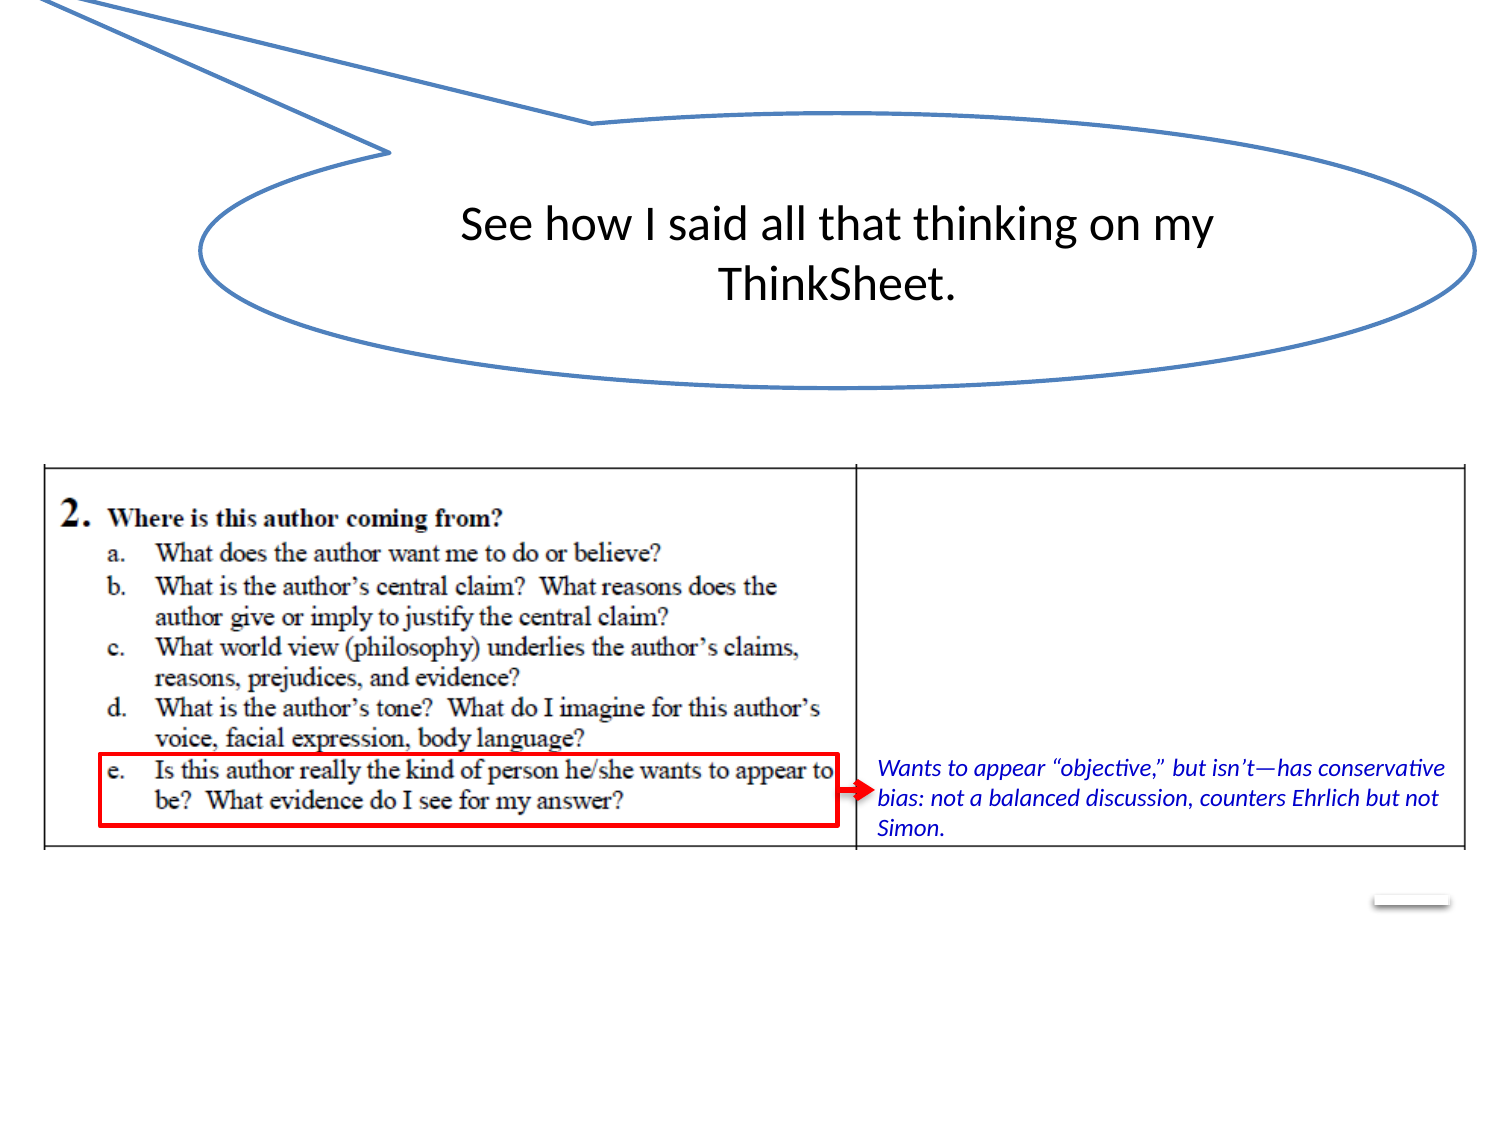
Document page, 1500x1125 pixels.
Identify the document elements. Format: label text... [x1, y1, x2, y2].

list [0, 464, 1500, 851]
text_box See how I said all that thinking on my ThinkSheet. [39, 0, 1477, 391]
